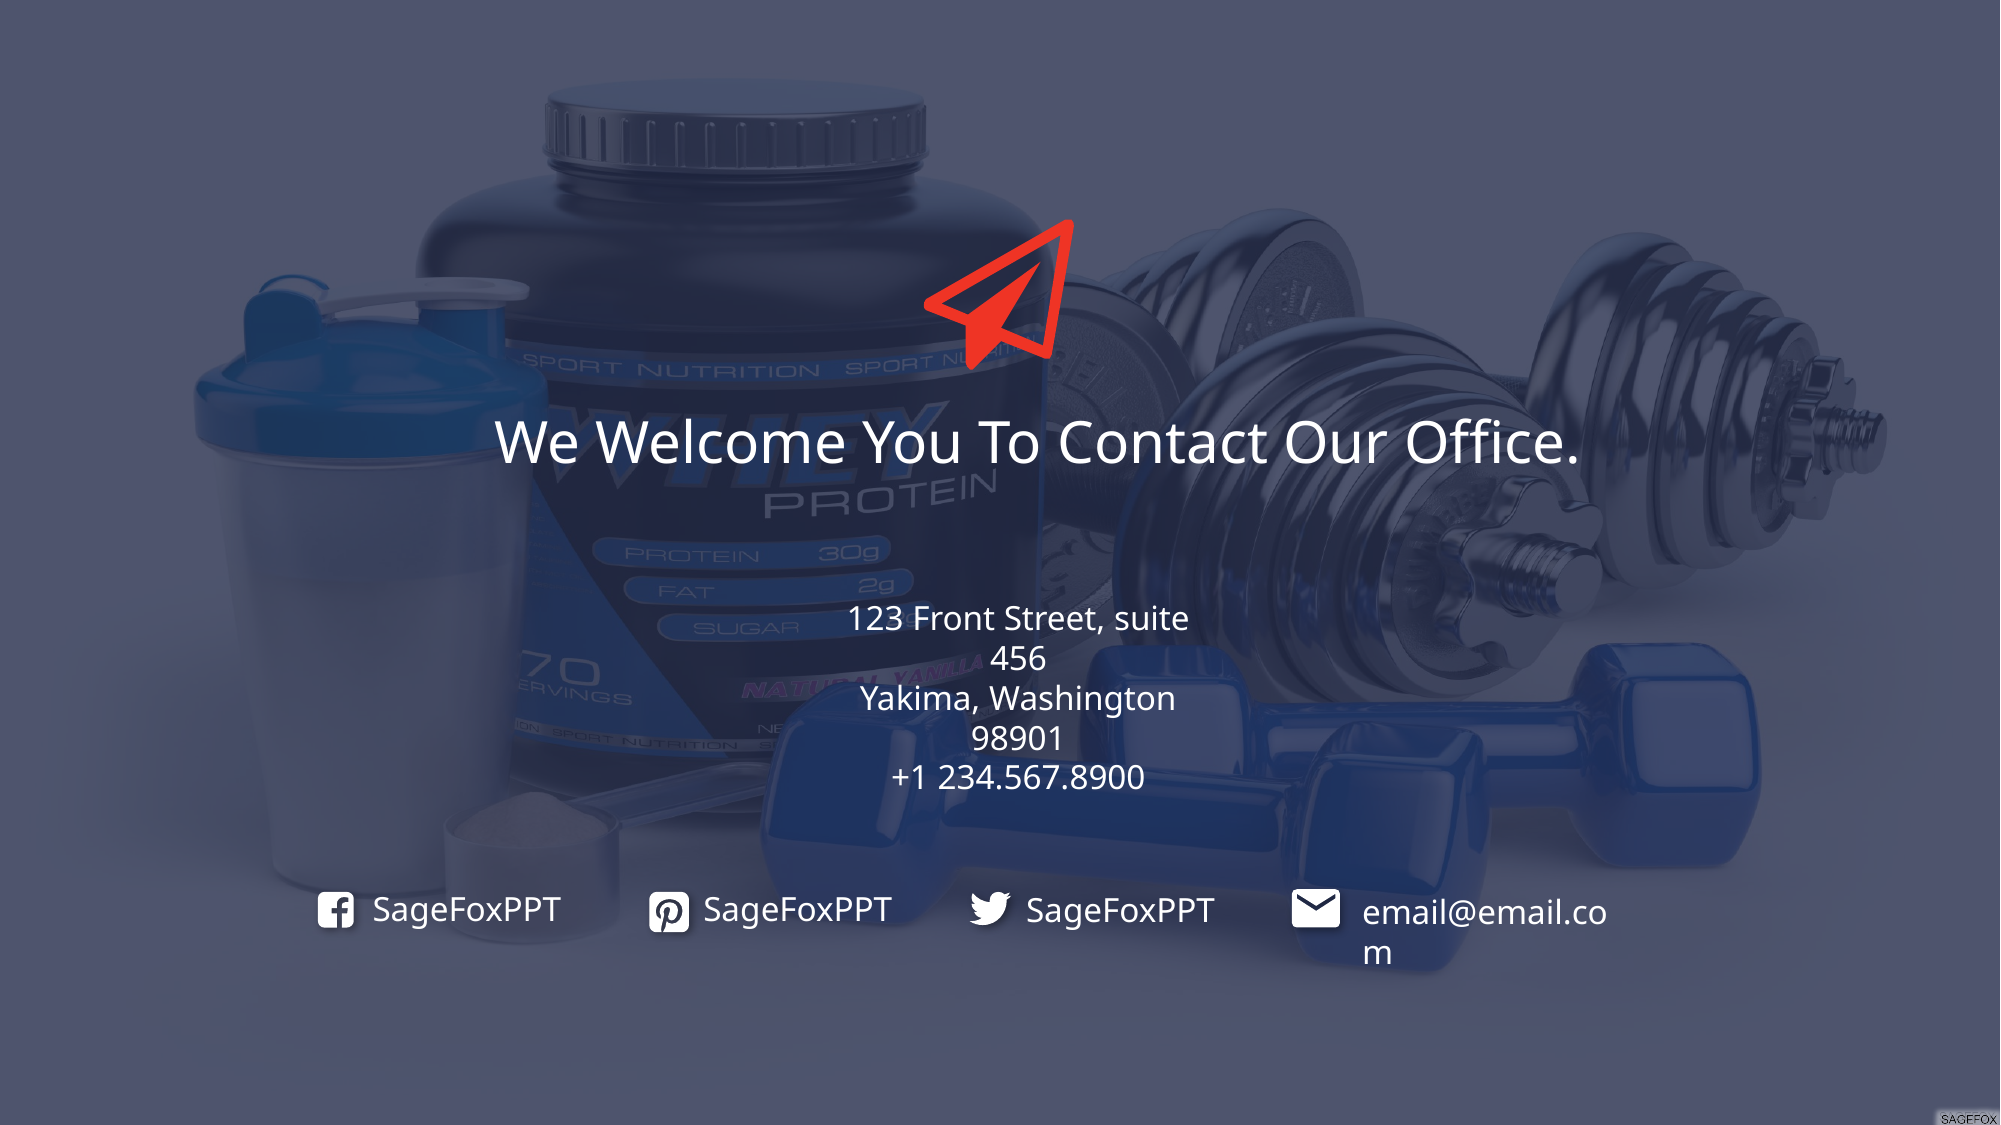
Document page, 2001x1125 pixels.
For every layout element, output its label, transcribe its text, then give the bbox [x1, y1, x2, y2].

text_box SageFoxPPT [357, 880, 598, 936]
text_box [969, 891, 1011, 926]
text_box [317, 891, 354, 928]
text_box SageFoxPPT [688, 880, 929, 936]
text_box email@email.com [1347, 884, 1649, 979]
text_box [649, 891, 688, 933]
text_box SageFoxPPT [1011, 881, 1252, 937]
text_box 123 Front Street, suite 456 Yakima, Washington 98901 +1 234.567.8900 [808, 589, 1229, 804]
picture [1938, 1114, 1999, 1125]
text_box [1291, 889, 1340, 928]
text_box We Welcome You To Contact Our Office. [477, 398, 1598, 483]
text_box [923, 219, 1074, 370]
